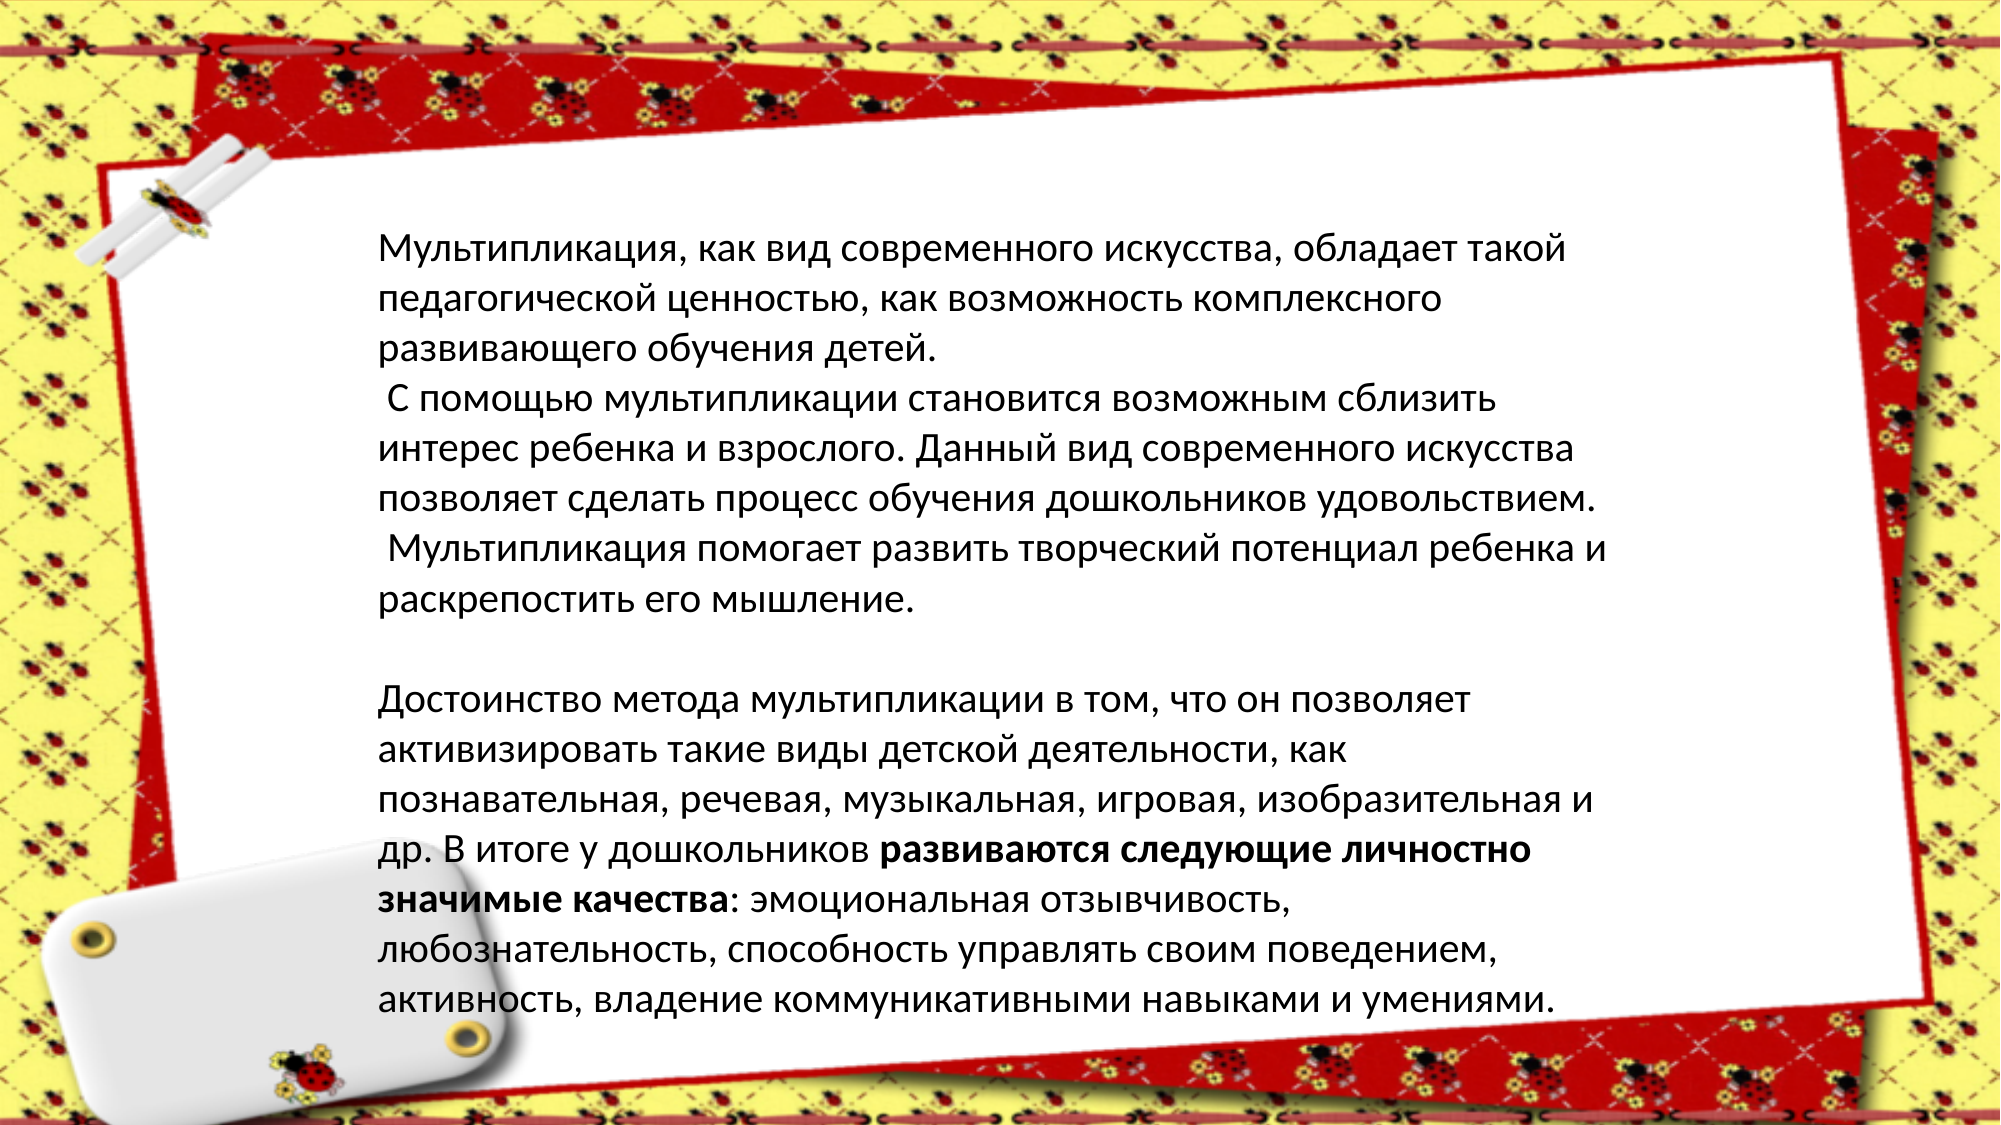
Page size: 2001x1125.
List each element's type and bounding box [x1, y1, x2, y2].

list [0, 0, 2000, 1125]
